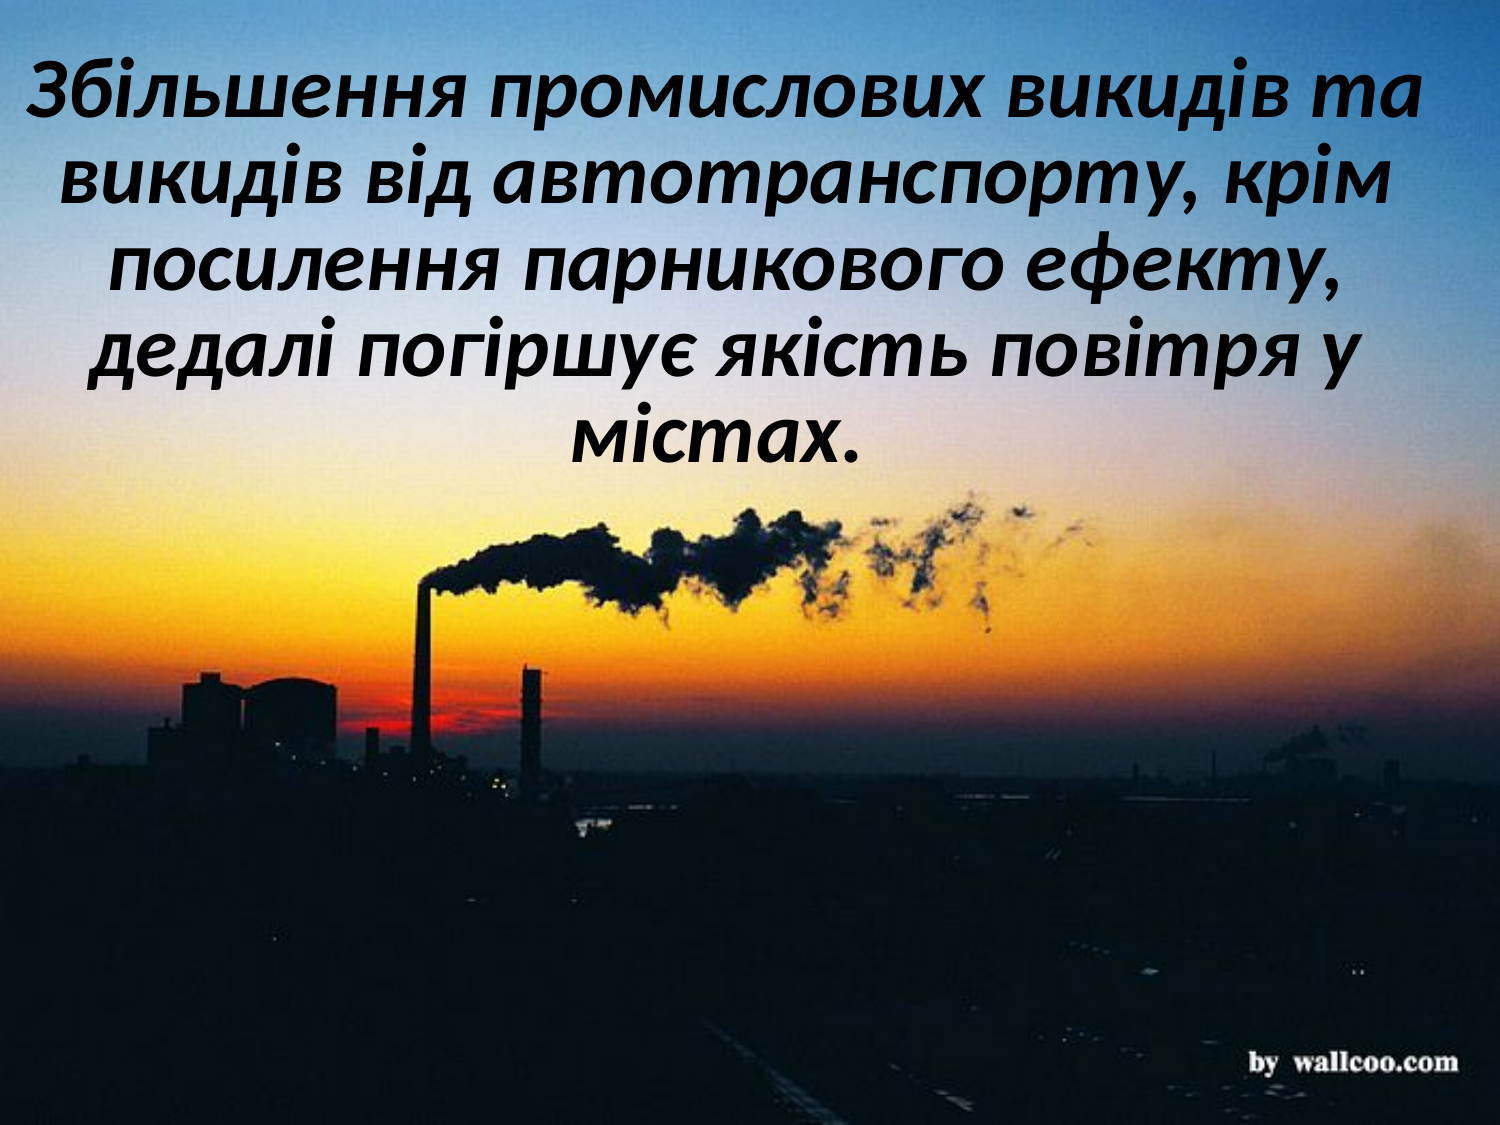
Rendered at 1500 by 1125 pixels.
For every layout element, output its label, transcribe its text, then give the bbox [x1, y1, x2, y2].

title Збільшення промислових викидів та викидів від автотранспорту, крім посилення парникового ефекту, дедалі погіршує якість повітря у містах. [0, 44, 1454, 493]
picture [0, 0, 1500, 1125]
